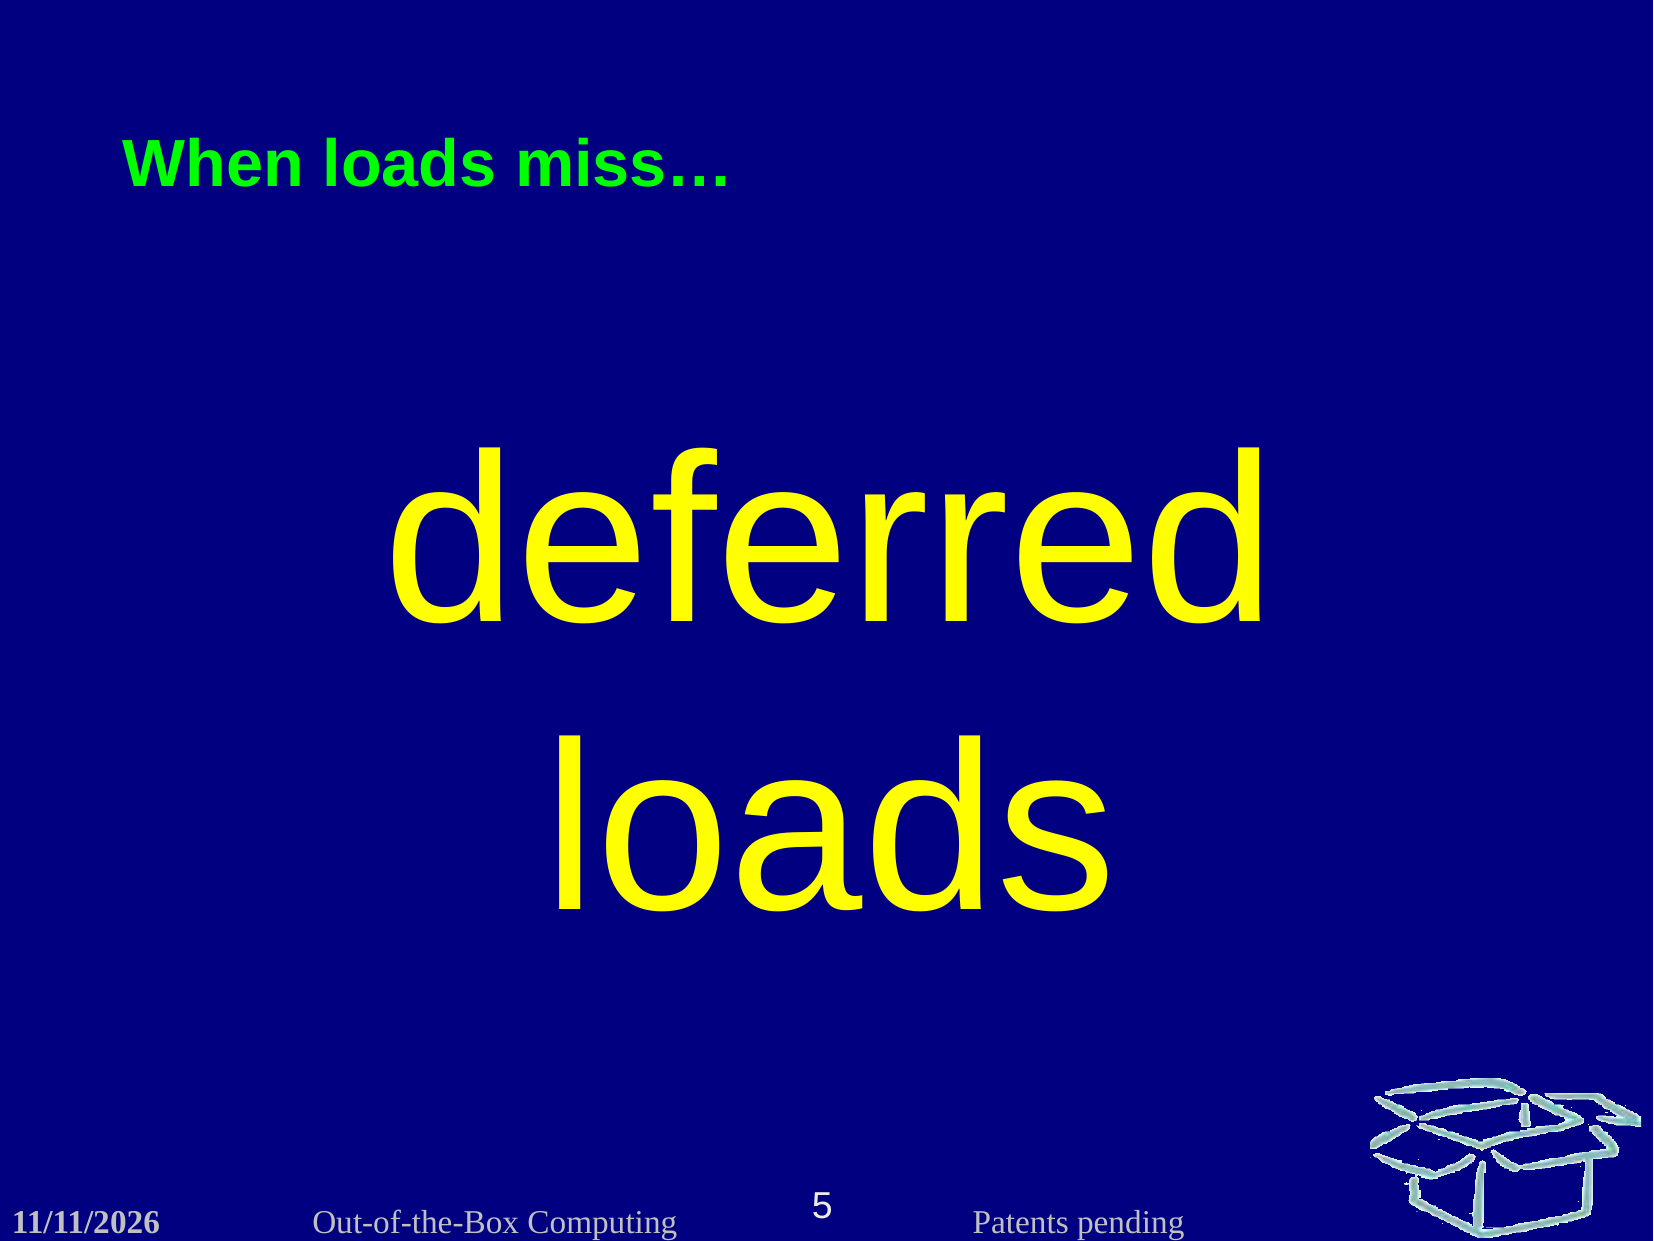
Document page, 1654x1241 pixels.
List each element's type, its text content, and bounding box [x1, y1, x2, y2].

picture [1370, 1078, 1642, 1238]
text_box deferred loads [179, 374, 1481, 965]
text_box When loads miss… [122, 119, 735, 200]
